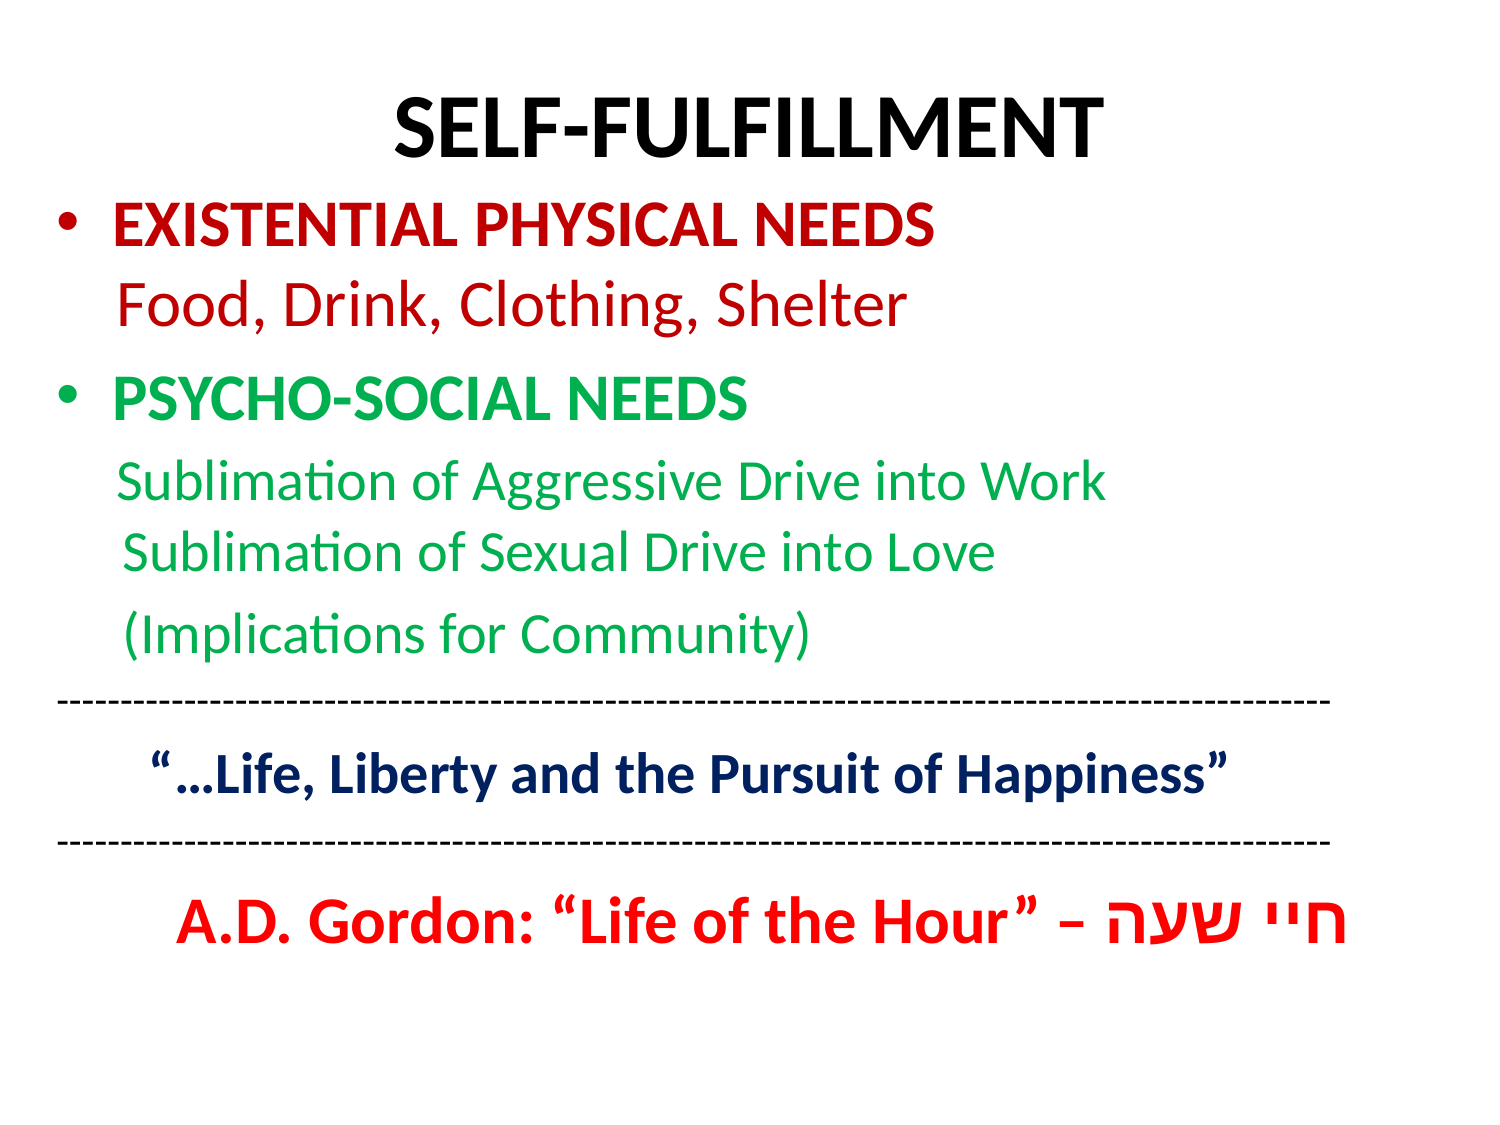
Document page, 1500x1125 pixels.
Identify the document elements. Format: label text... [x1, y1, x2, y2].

title SELF-FULFILLMENT [75, 45, 1425, 197]
list EXISTENTIAL PHYSICAL NEEDS Food, Drink, Clothing, Shelter PSYCHO-SOCIAL NEEDS Sublimation of Aggressive Drive into Work Sublimation of Sexual Drive into Love (Implications for Community) ---------------------------------------------------------------------------------------------------- “…Life, Liberty and the Pursuit of Happiness” ---------------------------------------------------------------------------------------------------- A.D. Gordon: “Life of the Hour” – חיי שעה [41, 172, 1412, 1071]
